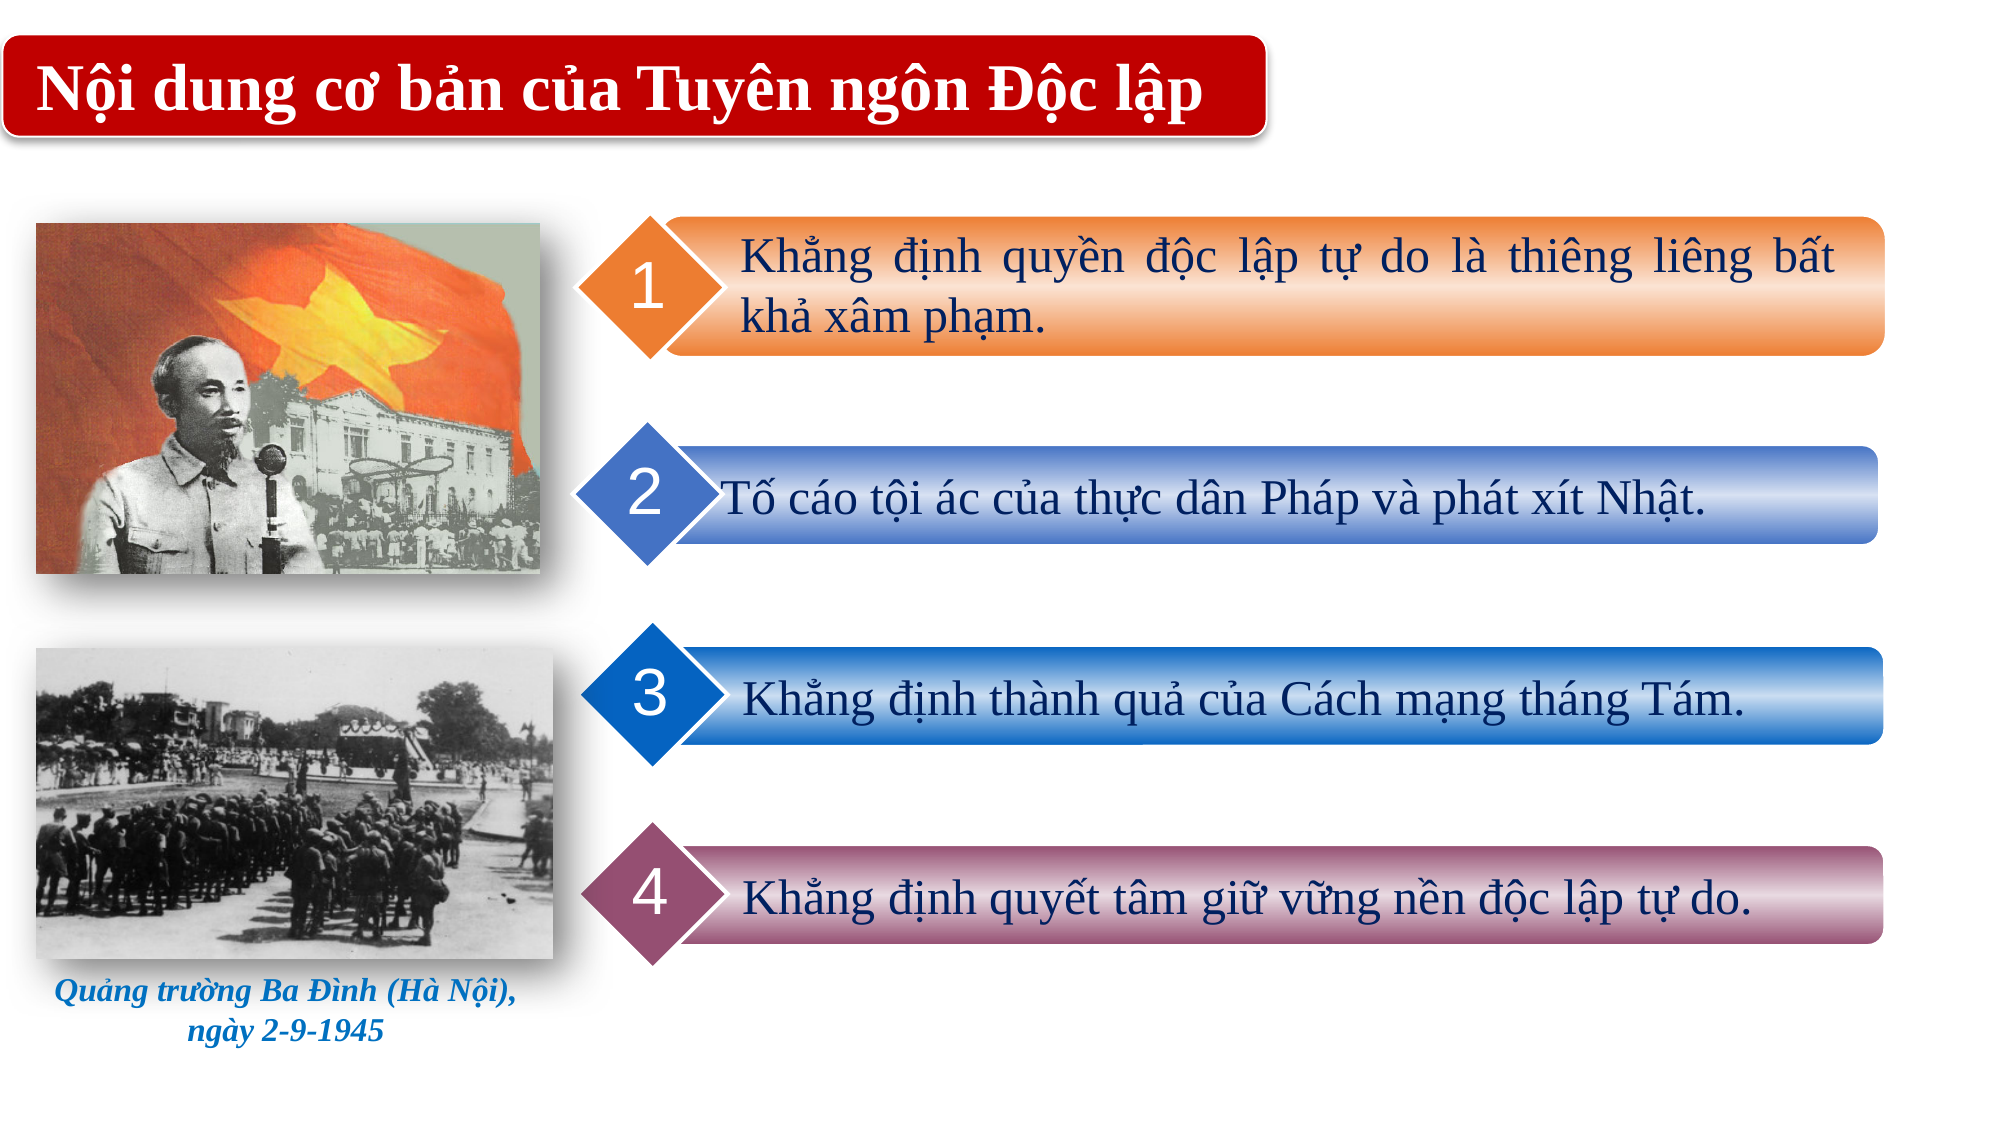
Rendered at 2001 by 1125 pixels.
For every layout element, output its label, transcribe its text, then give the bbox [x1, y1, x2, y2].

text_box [575, 212, 1886, 363]
text_box Nội dung cơ bản của Tuyên ngôn Độc lập [21, 36, 1248, 131]
picture [36, 648, 553, 959]
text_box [577, 819, 1885, 970]
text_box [572, 419, 1880, 570]
text_box Quảng trường Ba Đình (Hà Nội), ngày 2-9-1945 [5, 960, 567, 1056]
text_box [1, 33, 1268, 138]
picture [36, 223, 540, 574]
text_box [577, 619, 1885, 770]
